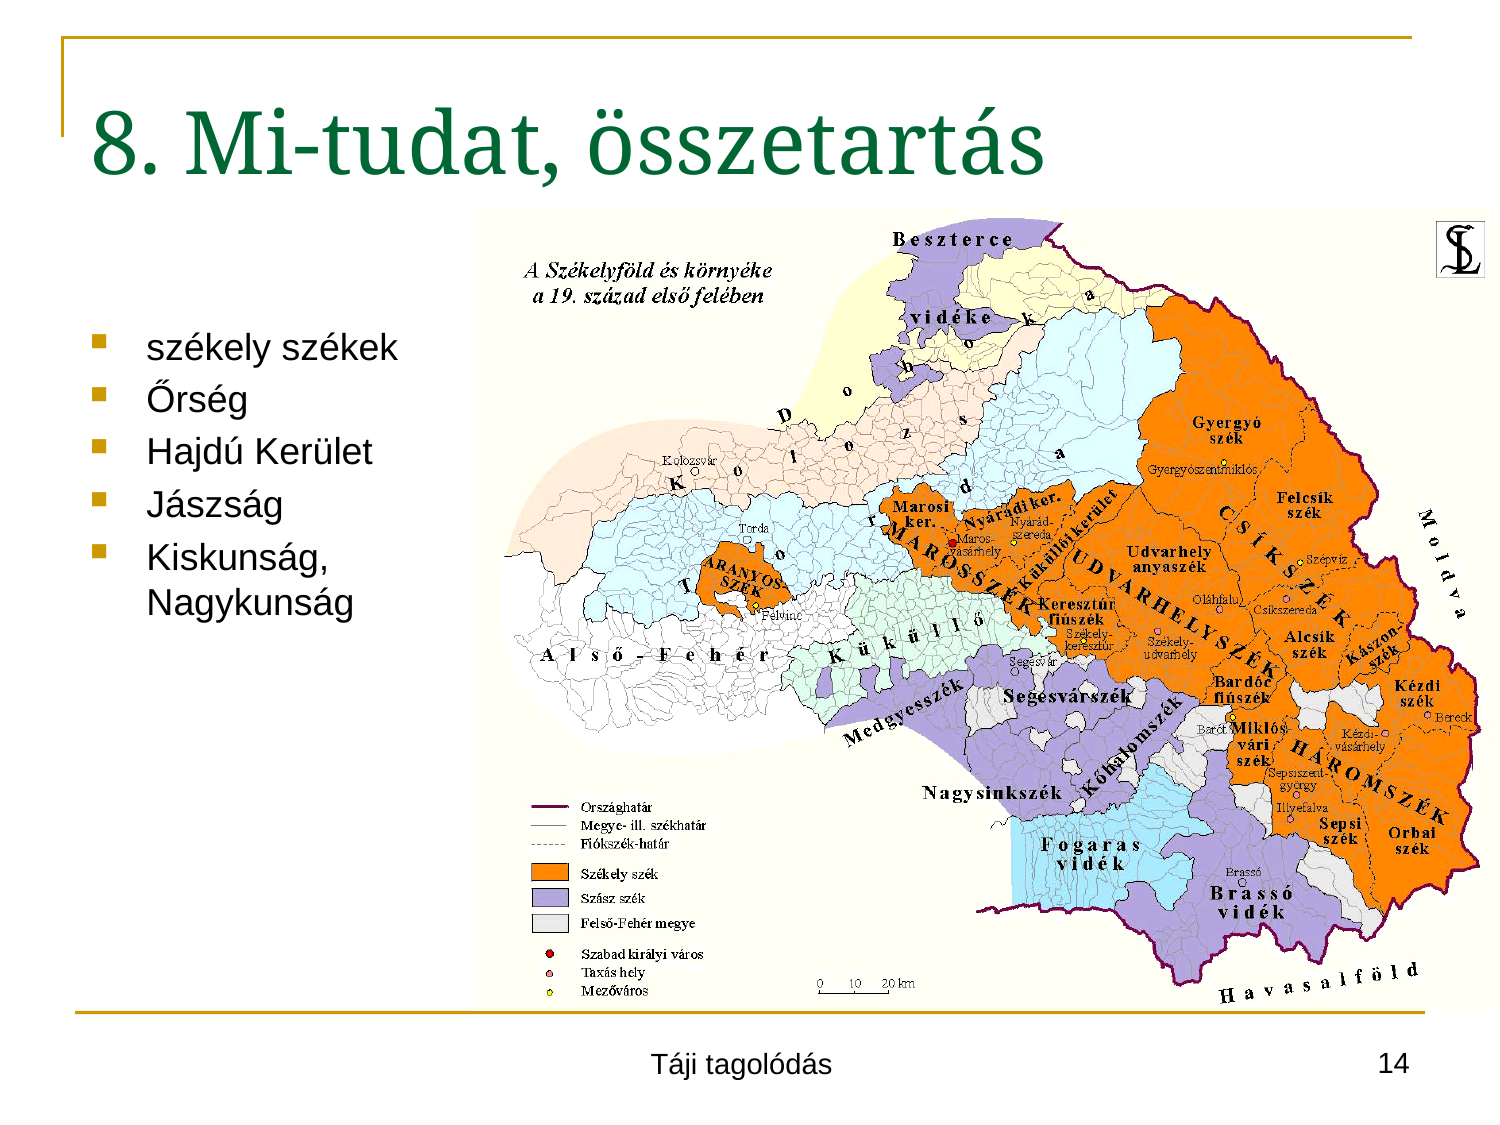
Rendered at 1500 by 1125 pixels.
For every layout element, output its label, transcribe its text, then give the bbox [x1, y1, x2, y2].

list székely székek Őrség Hajdú Kerület Jászság Kiskunság, Nagykunság [75, 262, 474, 1006]
title 8. Mi-tudat, összetartás [75, 45, 1425, 233]
slide_number 14 [1074, 1024, 1425, 1100]
footer Táji tagolódás [512, 1025, 988, 1100]
picture [474, 208, 1500, 1011]
